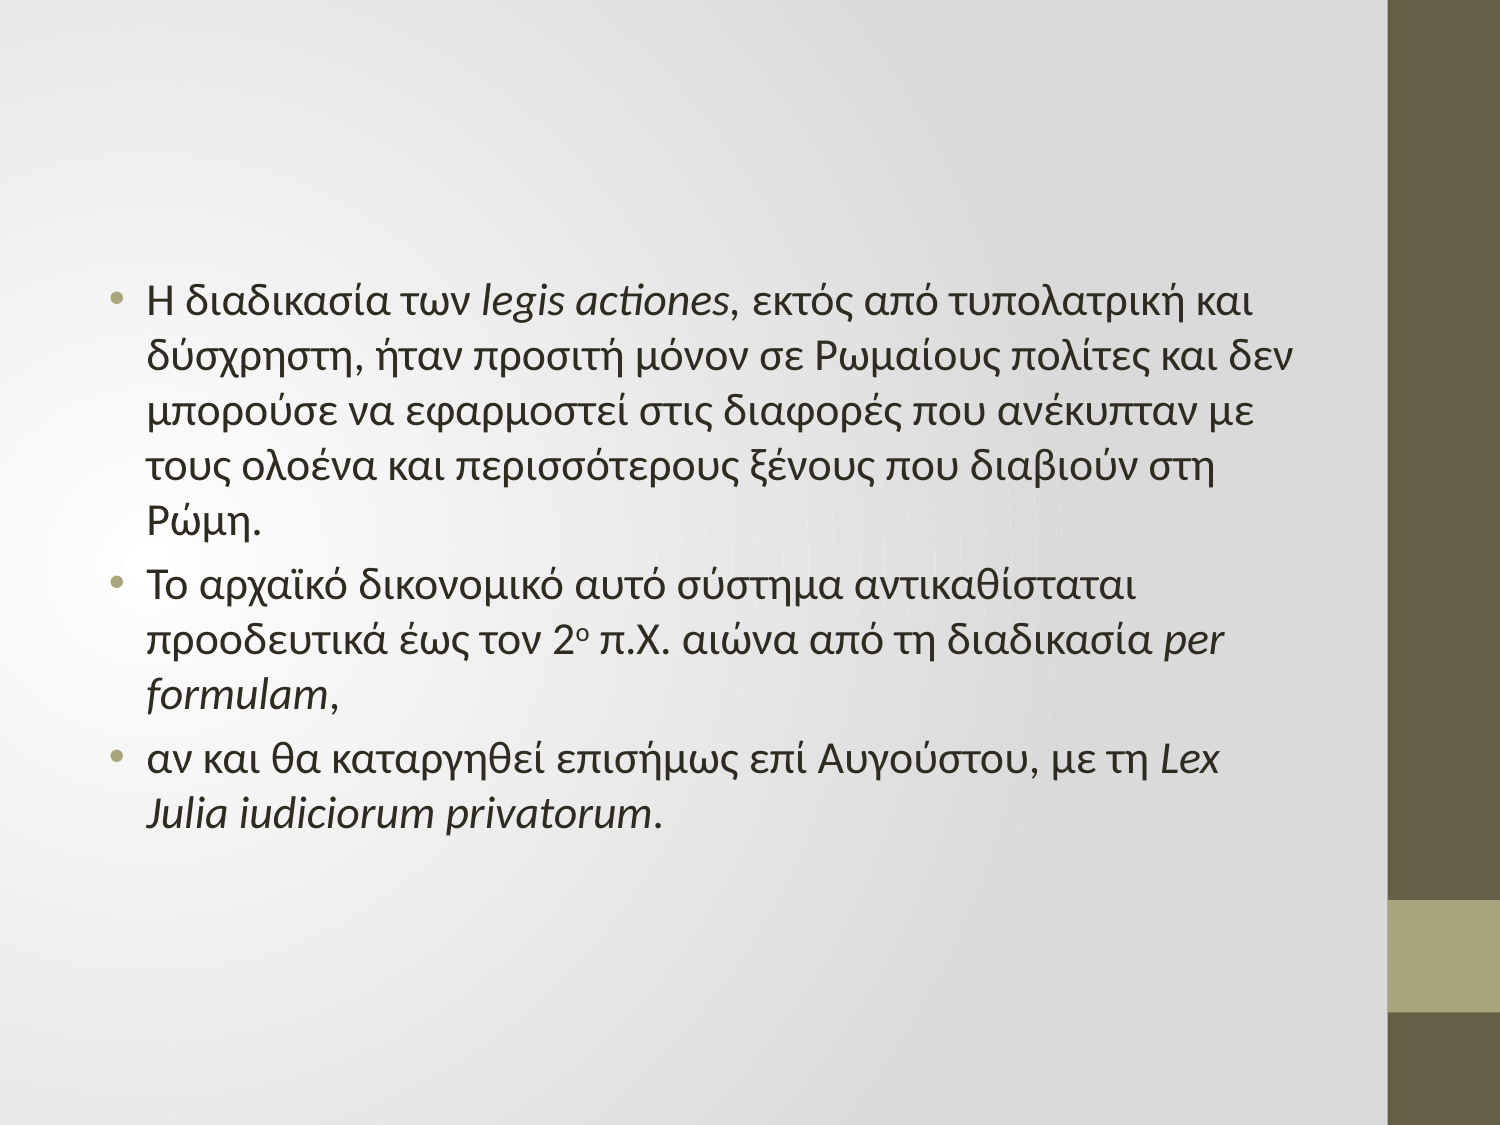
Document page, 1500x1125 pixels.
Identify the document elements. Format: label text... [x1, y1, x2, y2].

list Η διαδικασία των legis actiones, εκτός από τυπολατρική και δύσχρηστη, ήταν προσιτή μόνον σε Ρωμαίους πολίτες και δεν μπορούσε να εφαρμοστεί στις διαφορές που ανέκυπταν με τους ολοένα και περισσότερους ξένους που διαβιούν στη Ρώμη. Το αρχαϊκό δικονομικό αυτό σύστημα αντικαθίσταται προοδευτικά έως τον 2ο π.Χ. αιώνα από τη διαδικασία per formulam, αν και θα καταργηθεί επισήμως επί Αυγούστου, με τη Lex Julia iudiciorum privatorum. [75, 262, 1325, 1050]
